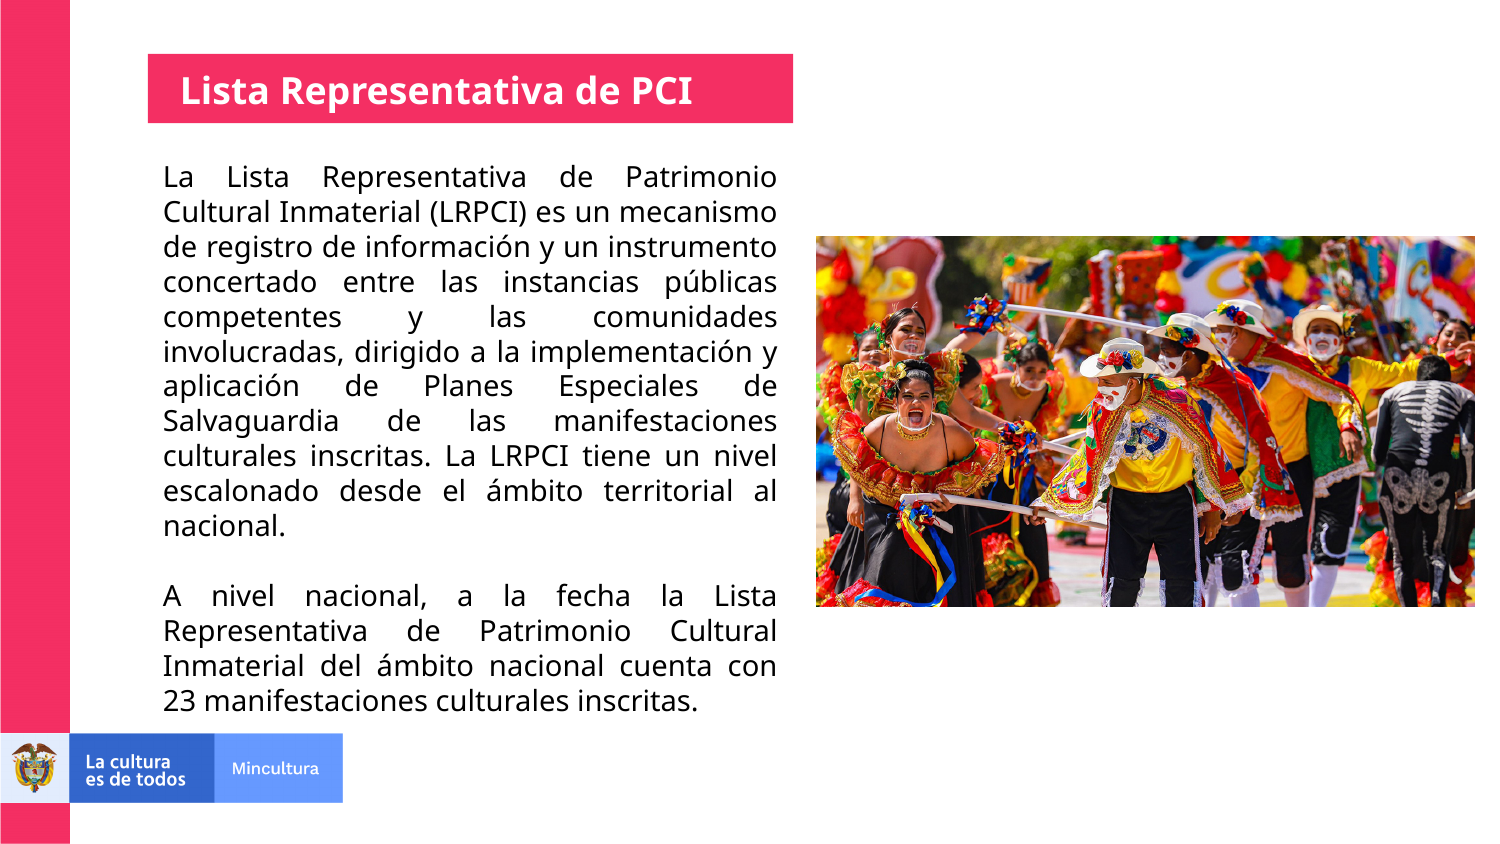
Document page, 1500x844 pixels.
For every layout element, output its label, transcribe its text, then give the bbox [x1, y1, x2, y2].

text_box La Lista Representativa de Patrimonio Cultural Inmaterial (LRPCI) es un mecanismo de registro de información y un instrumento concertado entre las instancias públicas competentes y las comunidades involucradas, dirigido a la implementación y aplicación de Planes Especiales de Salvaguardia de las manifestaciones culturales inscritas. La LRPCI tiene un nivel escalonado desde el ámbito territorial al nacional. A nivel nacional, a la fecha la Lista Representativa de Patrimonio Cultural Inmaterial del ámbito nacional cuenta con 23 manifestaciones culturales inscritas. [147, 143, 794, 719]
text_box Lista Representativa de PCI [165, 59, 794, 120]
picture [816, 236, 1475, 608]
text_box [147, 53, 794, 124]
picture [0, 0, 343, 844]
